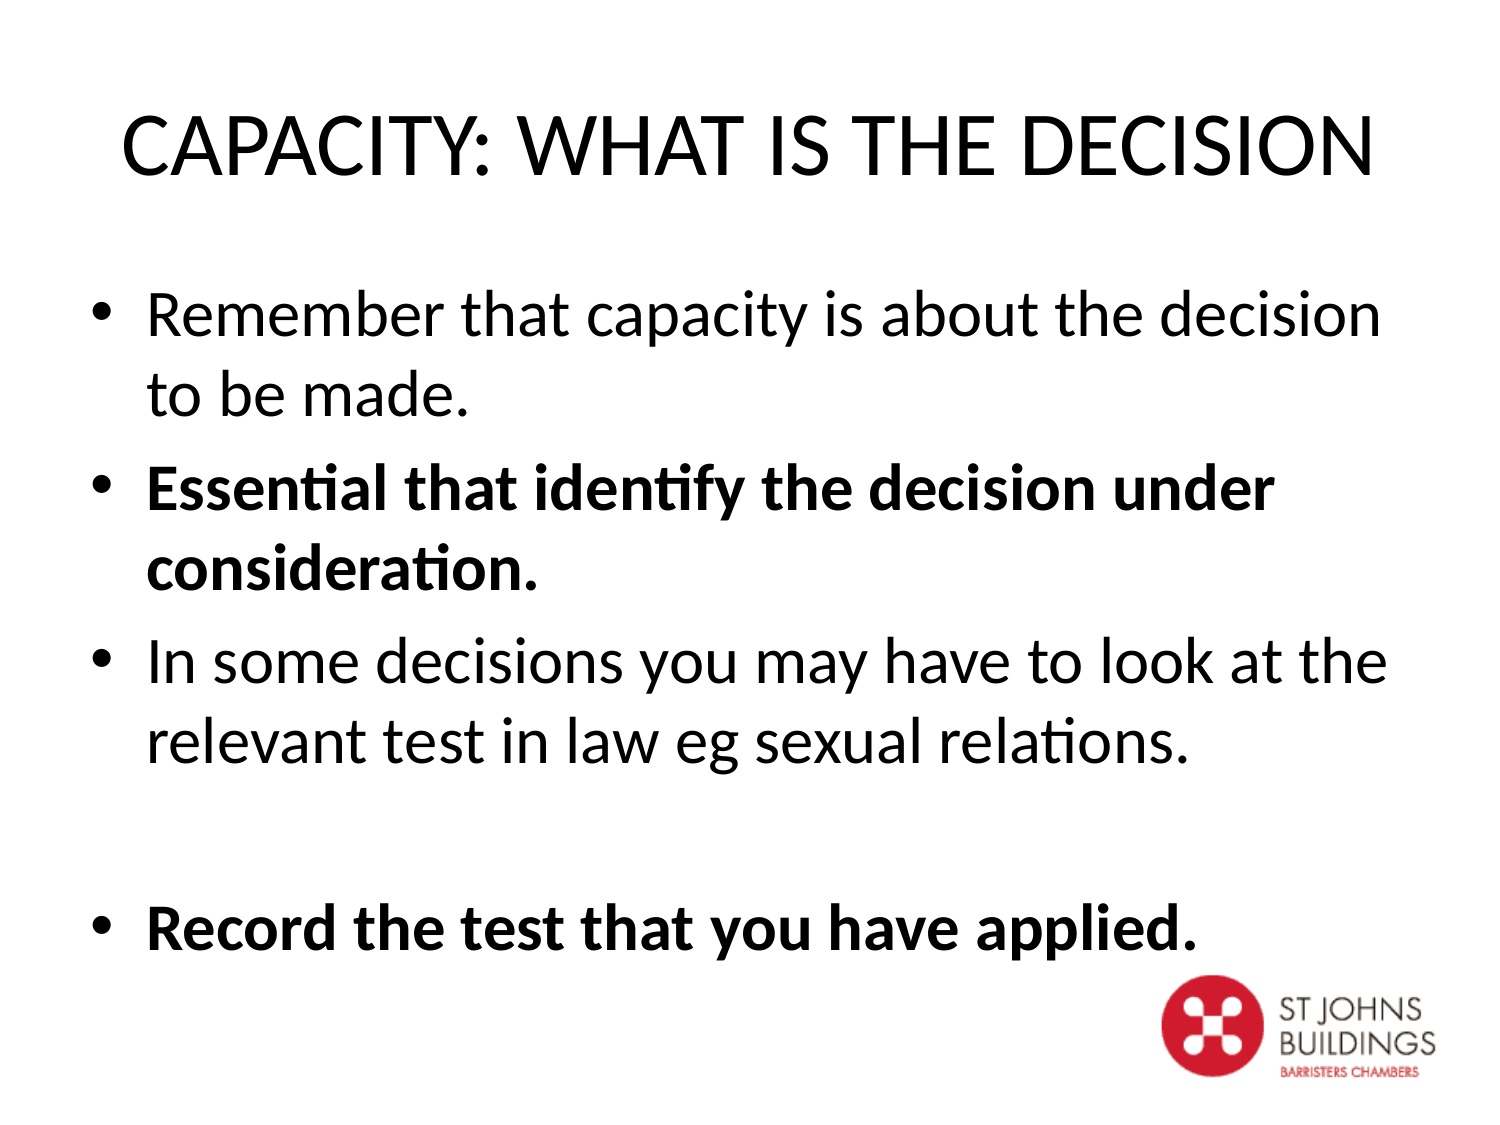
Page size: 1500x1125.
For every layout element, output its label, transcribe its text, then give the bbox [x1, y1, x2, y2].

title CAPACITY: WHAT IS THE DECISION [75, 45, 1425, 233]
picture [1151, 951, 1440, 1083]
list Remember that capacity is about the decision to be made. Essential that identify the decision under consideration. In some decisions you may have to look at the relevant test in law eg sexual relations. Record the test that you have applied. [75, 262, 1425, 1005]
